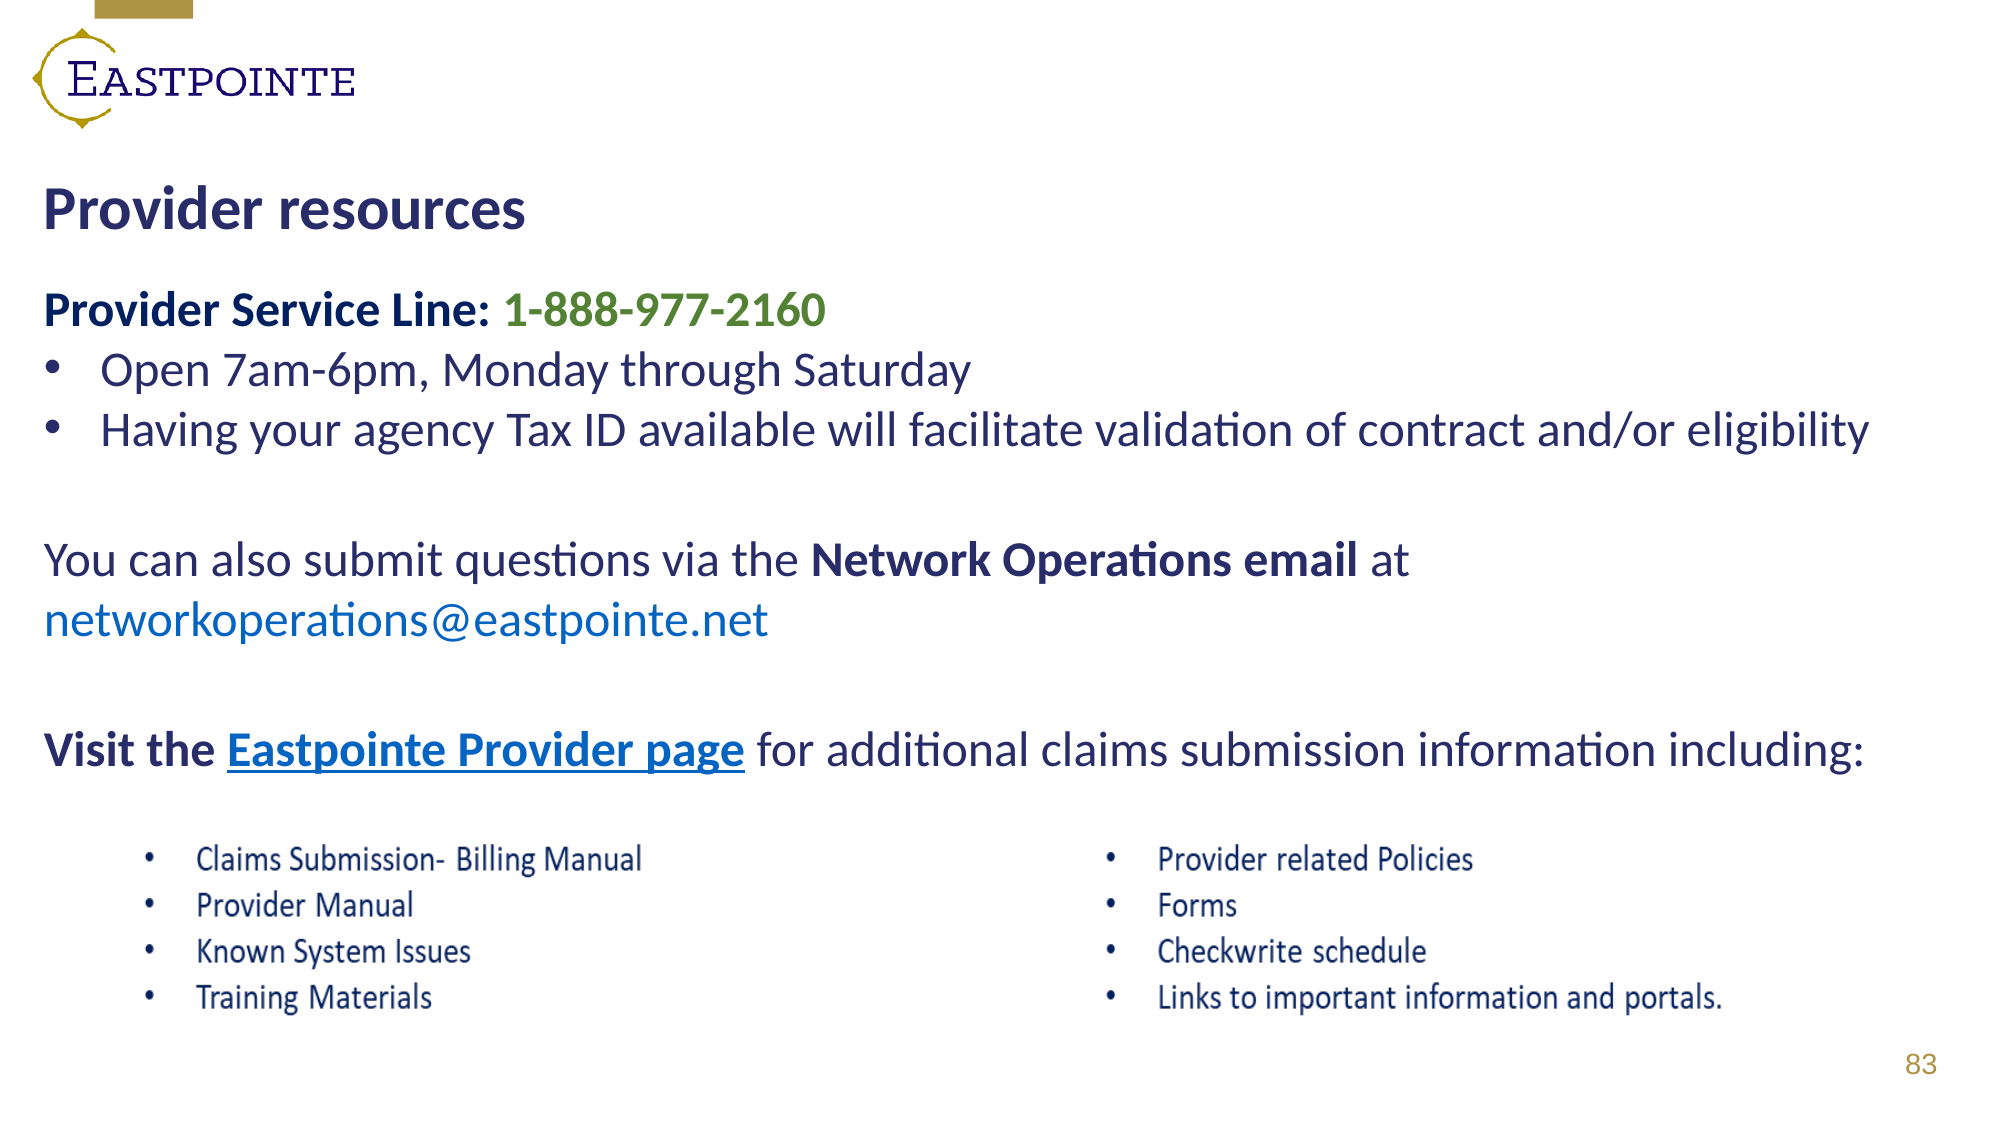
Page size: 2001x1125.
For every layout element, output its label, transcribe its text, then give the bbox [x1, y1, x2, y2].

picture [44, 822, 2000, 1043]
list Provider resources Provider Service Line: 1-888-977-2160 Open 7am-6pm, Monday through Saturday Having your agency Tax ID available will facilitate validation of contract and/or eligibility You can also submit questions via the Network Operations email at networkoperations@eastpointe.net Visit the Eastpointe Provider page for additional claims submission information including: [29, 159, 1985, 1100]
picture [29, 26, 358, 130]
